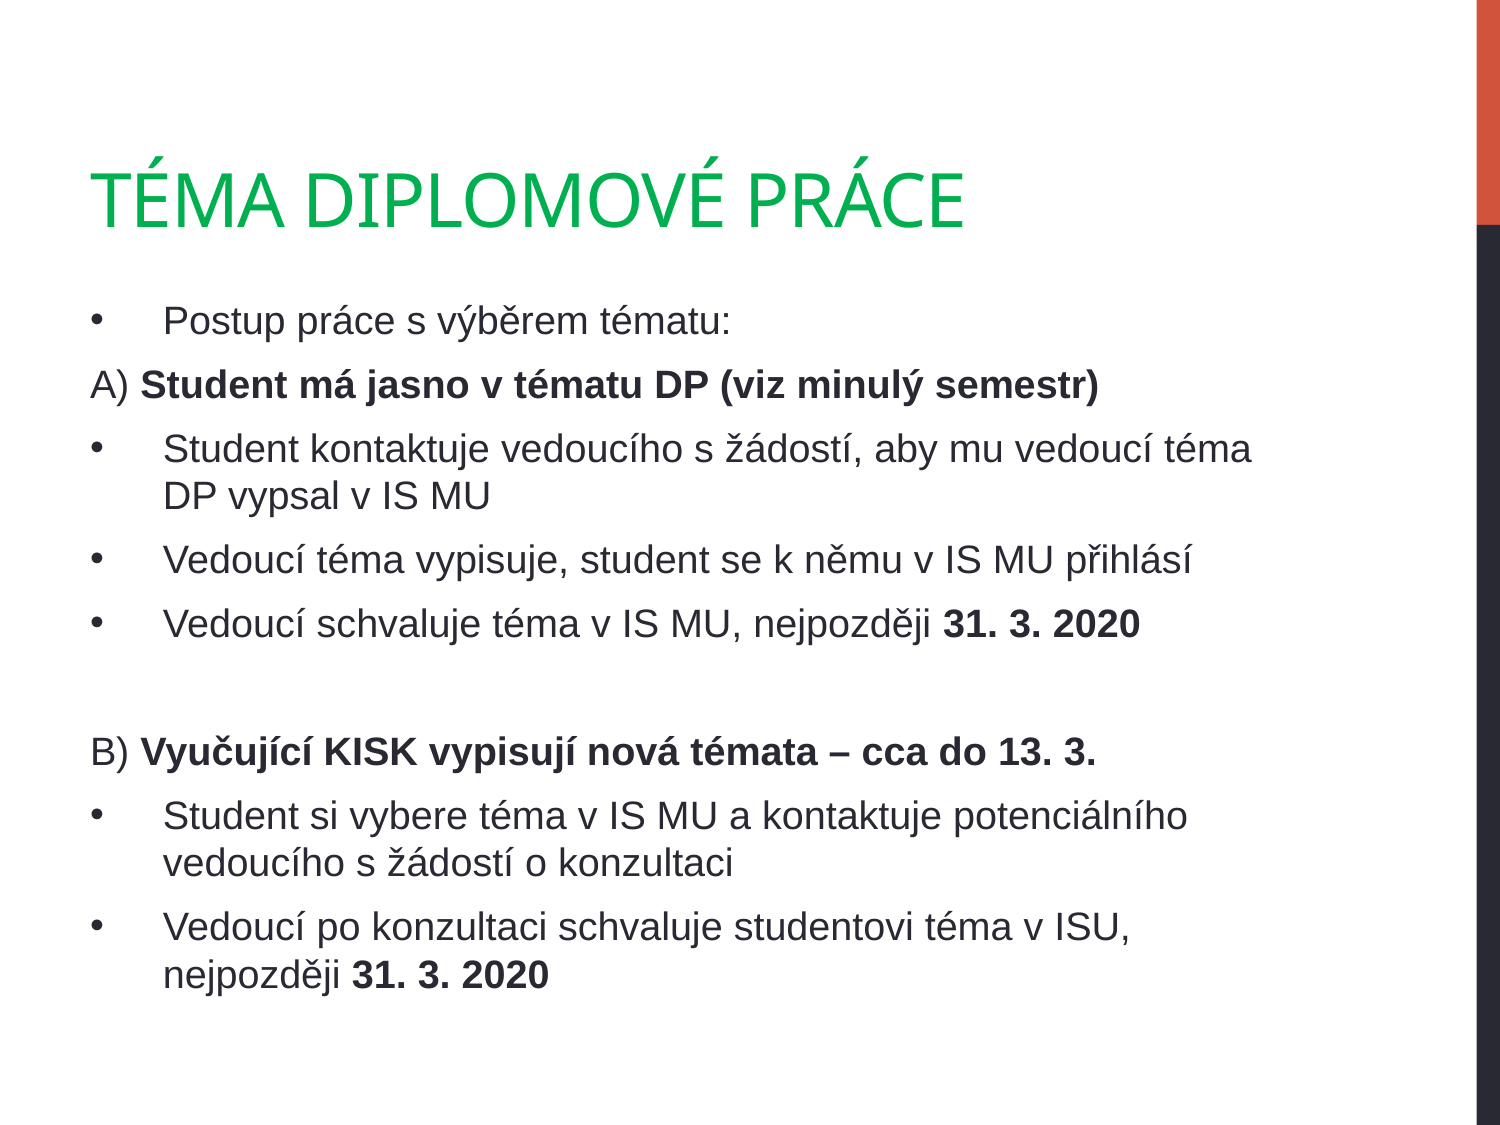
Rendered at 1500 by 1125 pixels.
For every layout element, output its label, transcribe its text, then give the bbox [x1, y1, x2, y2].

title Téma Diplomové práce [75, 24, 1329, 250]
list Postup práce s výběrem tématu: A) Student má jasno v tématu DP (viz minulý semestr) Student kontaktuje vedoucího s žádostí, aby mu vedoucí téma DP vypsal v IS MU Vedoucí téma vypisuje, student se k němu v IS MU přihlásí Vedoucí schvaluje téma v IS MU, nejpozději 31. 3. 2020 B) Vyučující KISK vypisují nová témata – cca do 13. 3. Student si vybere téma v IS MU a kontaktuje potenciálního vedoucího s žádostí o konzultaci Vedoucí po konzultaci schvaluje studentovi téma v ISU, nejpozději 31. 3. 2020 [75, 287, 1325, 1005]
